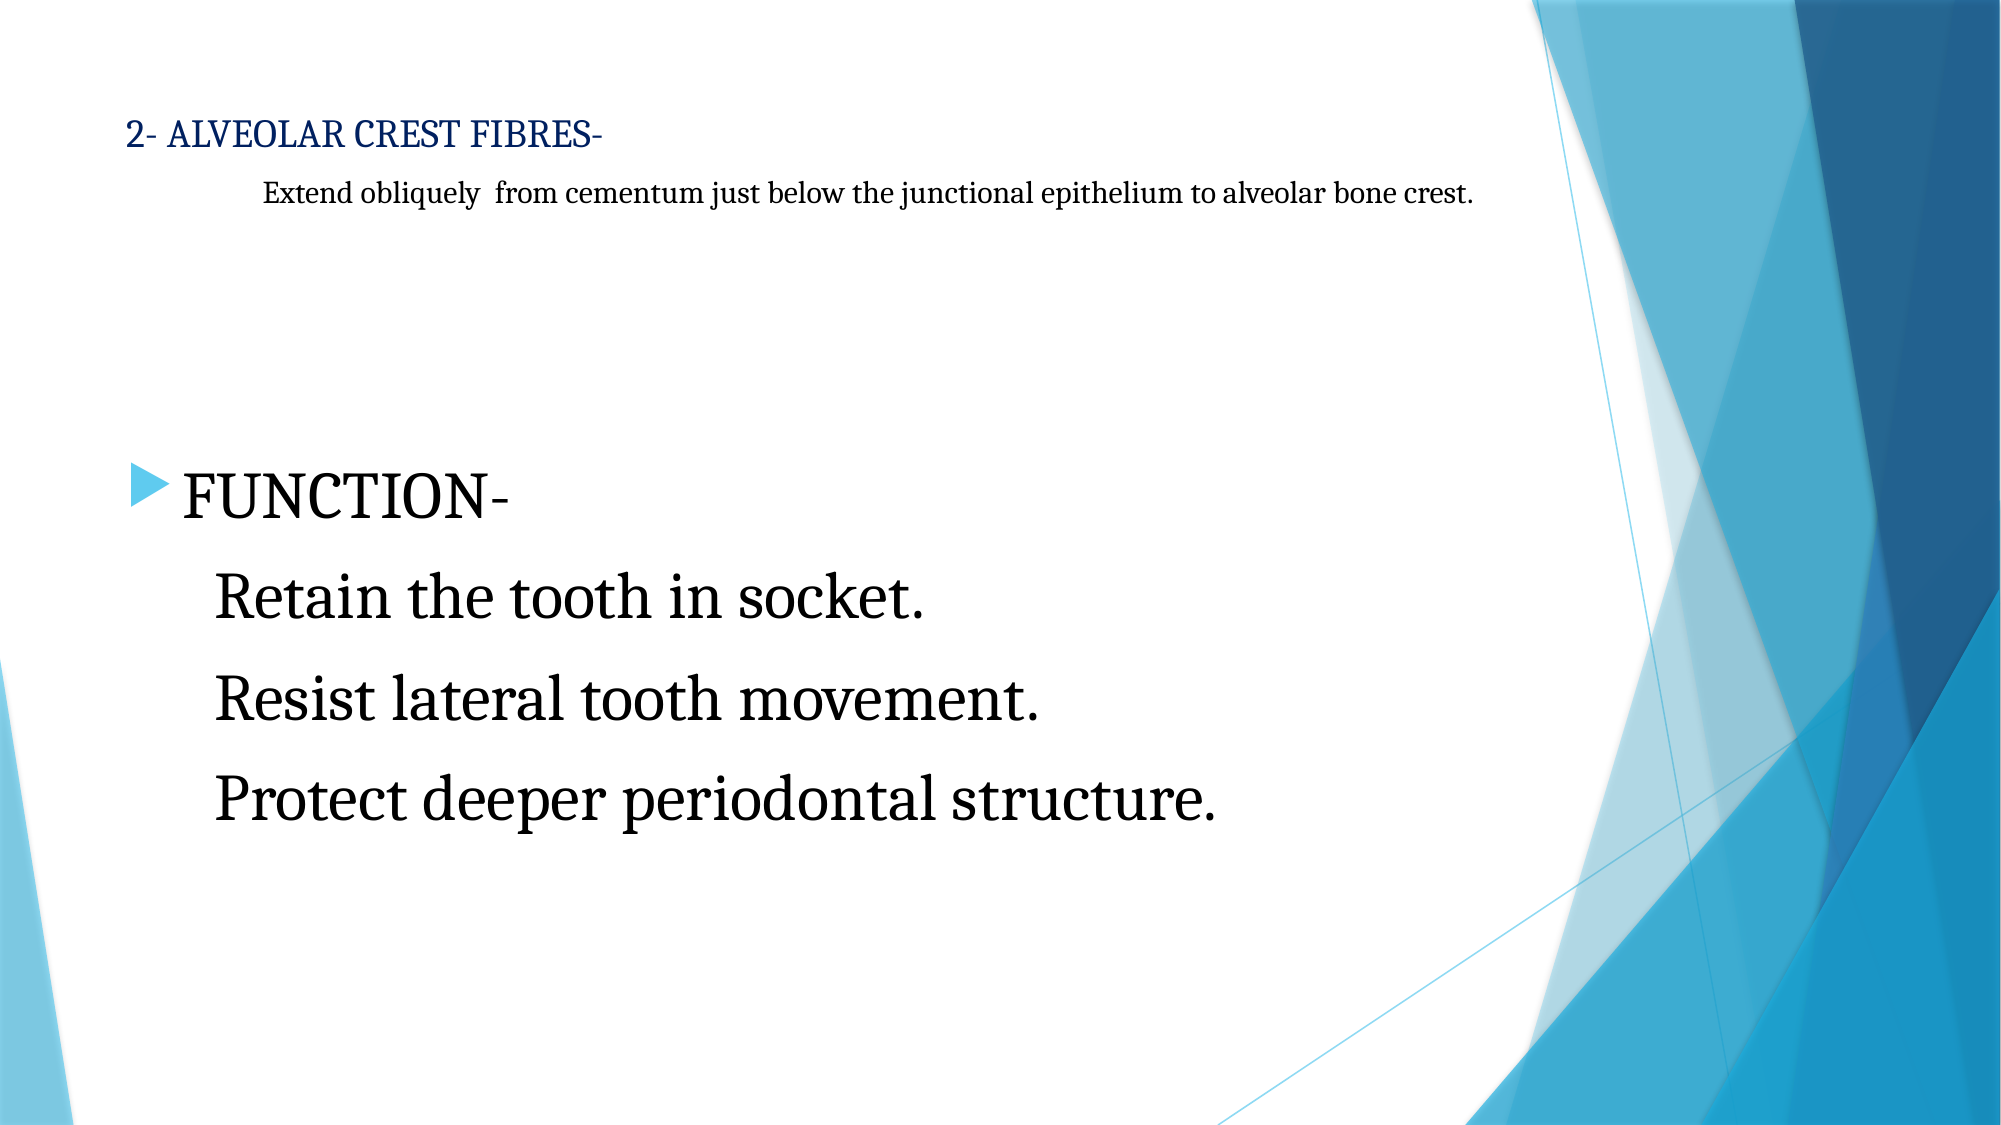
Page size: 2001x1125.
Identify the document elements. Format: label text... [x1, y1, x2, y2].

list FUNCTION- Retain the tooth in socket. Resist lateral tooth movement. Protect deeper periodontal structure. [111, 443, 1522, 1081]
title 2- ALVEOLAR CREST FIBRES- Extend obliquely from cementum just below the junctional epithelium to alveolar bone crest. [111, 99, 1522, 317]
